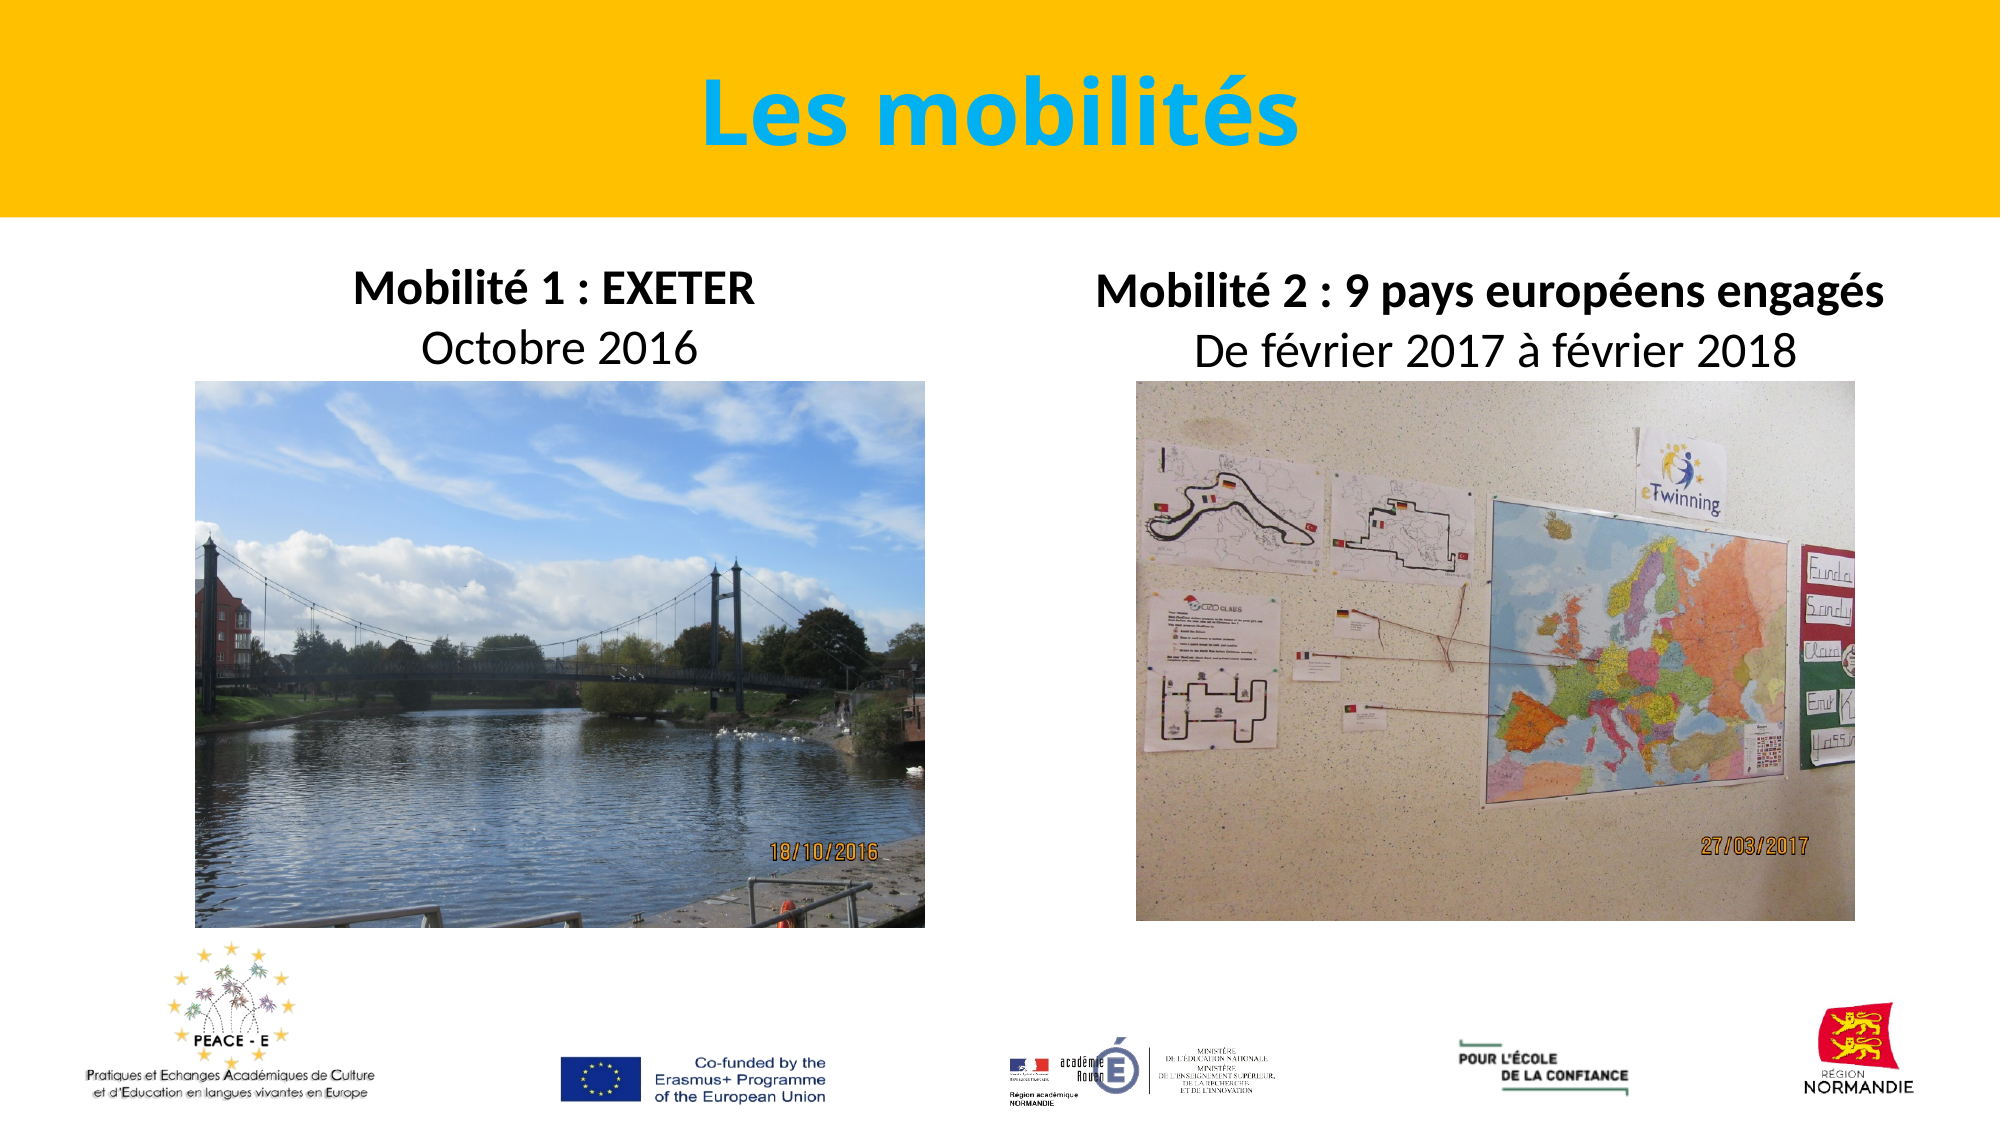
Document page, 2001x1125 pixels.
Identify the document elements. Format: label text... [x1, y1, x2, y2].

text_box Les mobilités [0, 0, 2000, 218]
text_box Mobilité 1 : EXETER Octobre 2016 [136, 246, 983, 382]
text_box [72, 927, 1920, 1125]
picture [195, 381, 925, 927]
text_box Mobilité 2 : 9 pays européens engagés De février 2017 à février 2018 [1072, 249, 1919, 385]
picture [1136, 381, 1856, 921]
